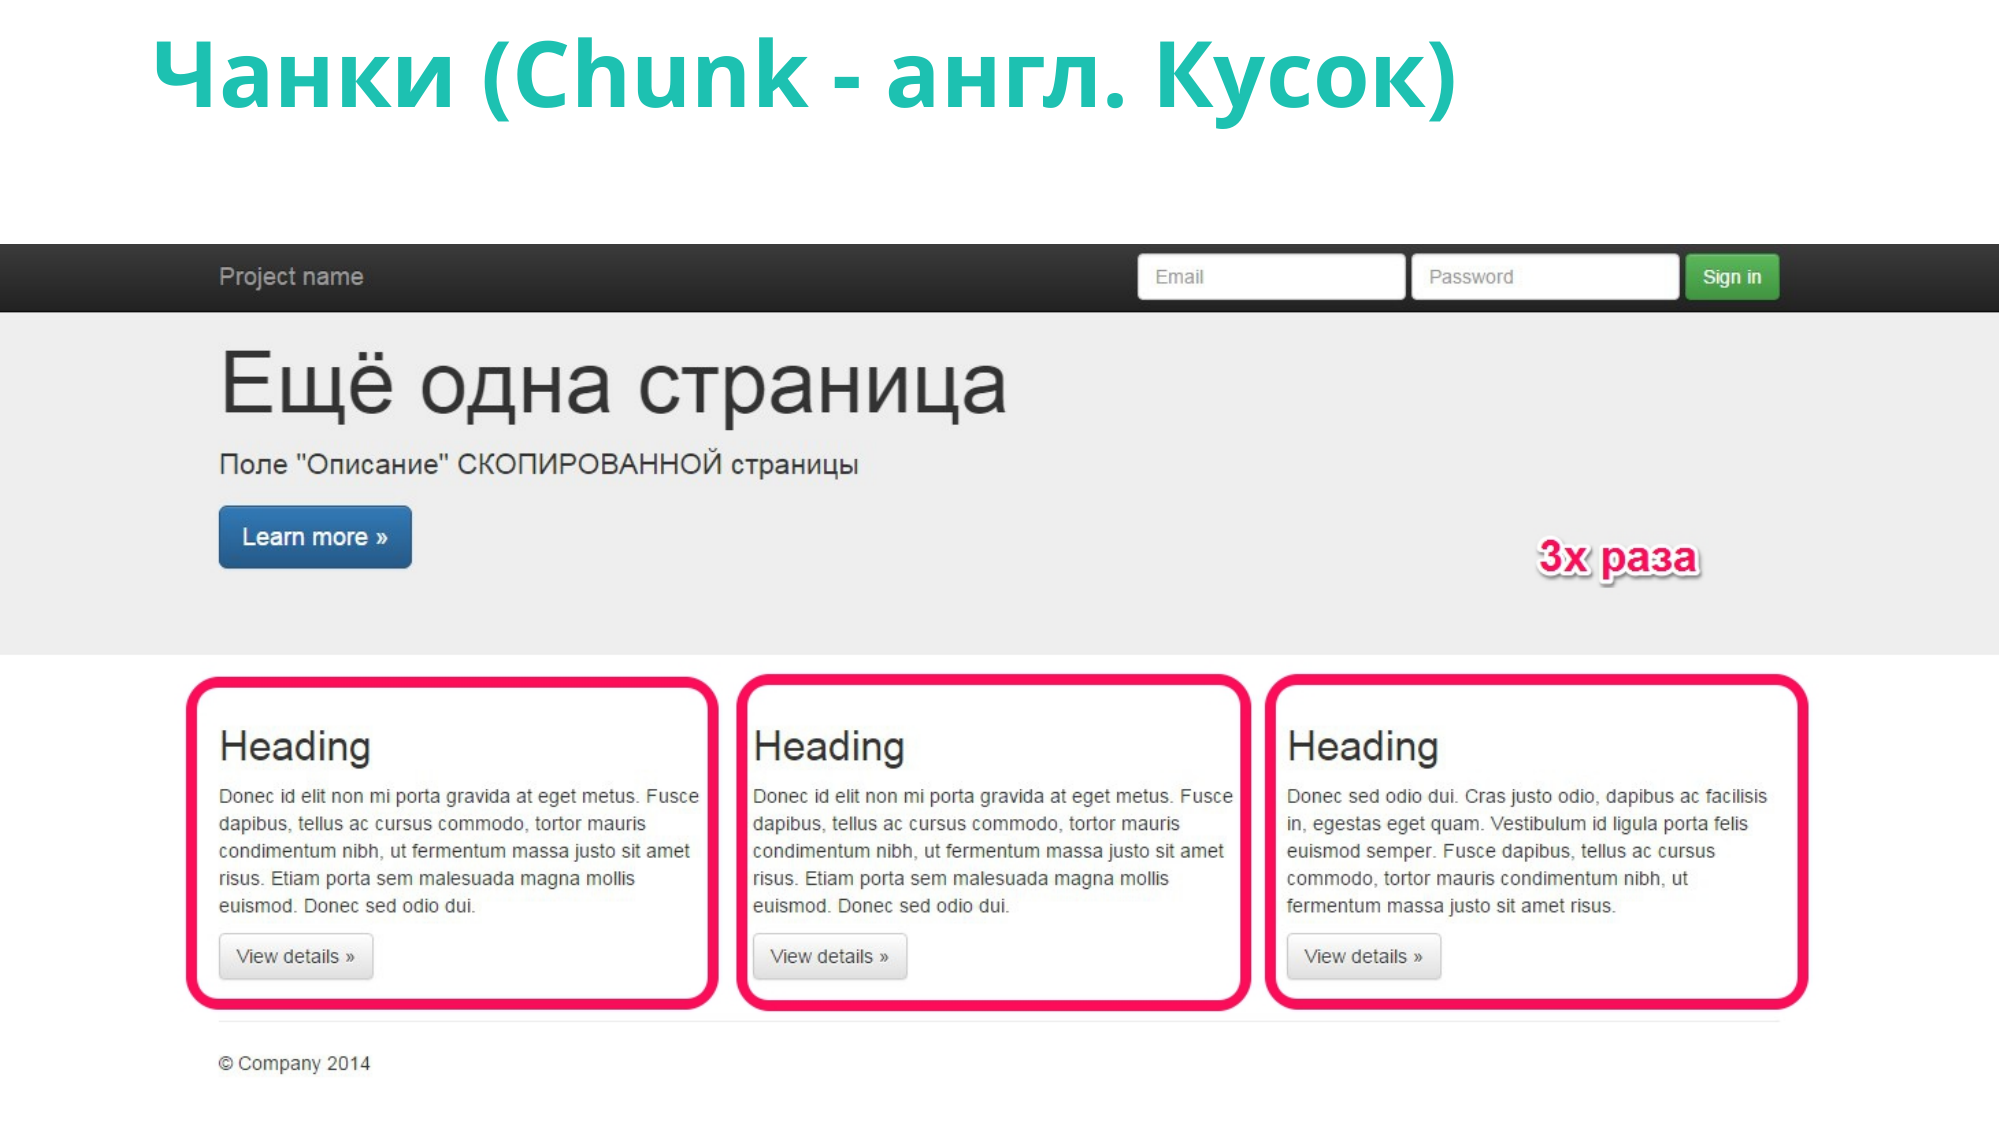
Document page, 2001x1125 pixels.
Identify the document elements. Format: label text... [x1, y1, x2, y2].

title Чанки (Chunk - англ. Кусок) [137, 18, 1863, 137]
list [0, 244, 1999, 1125]
